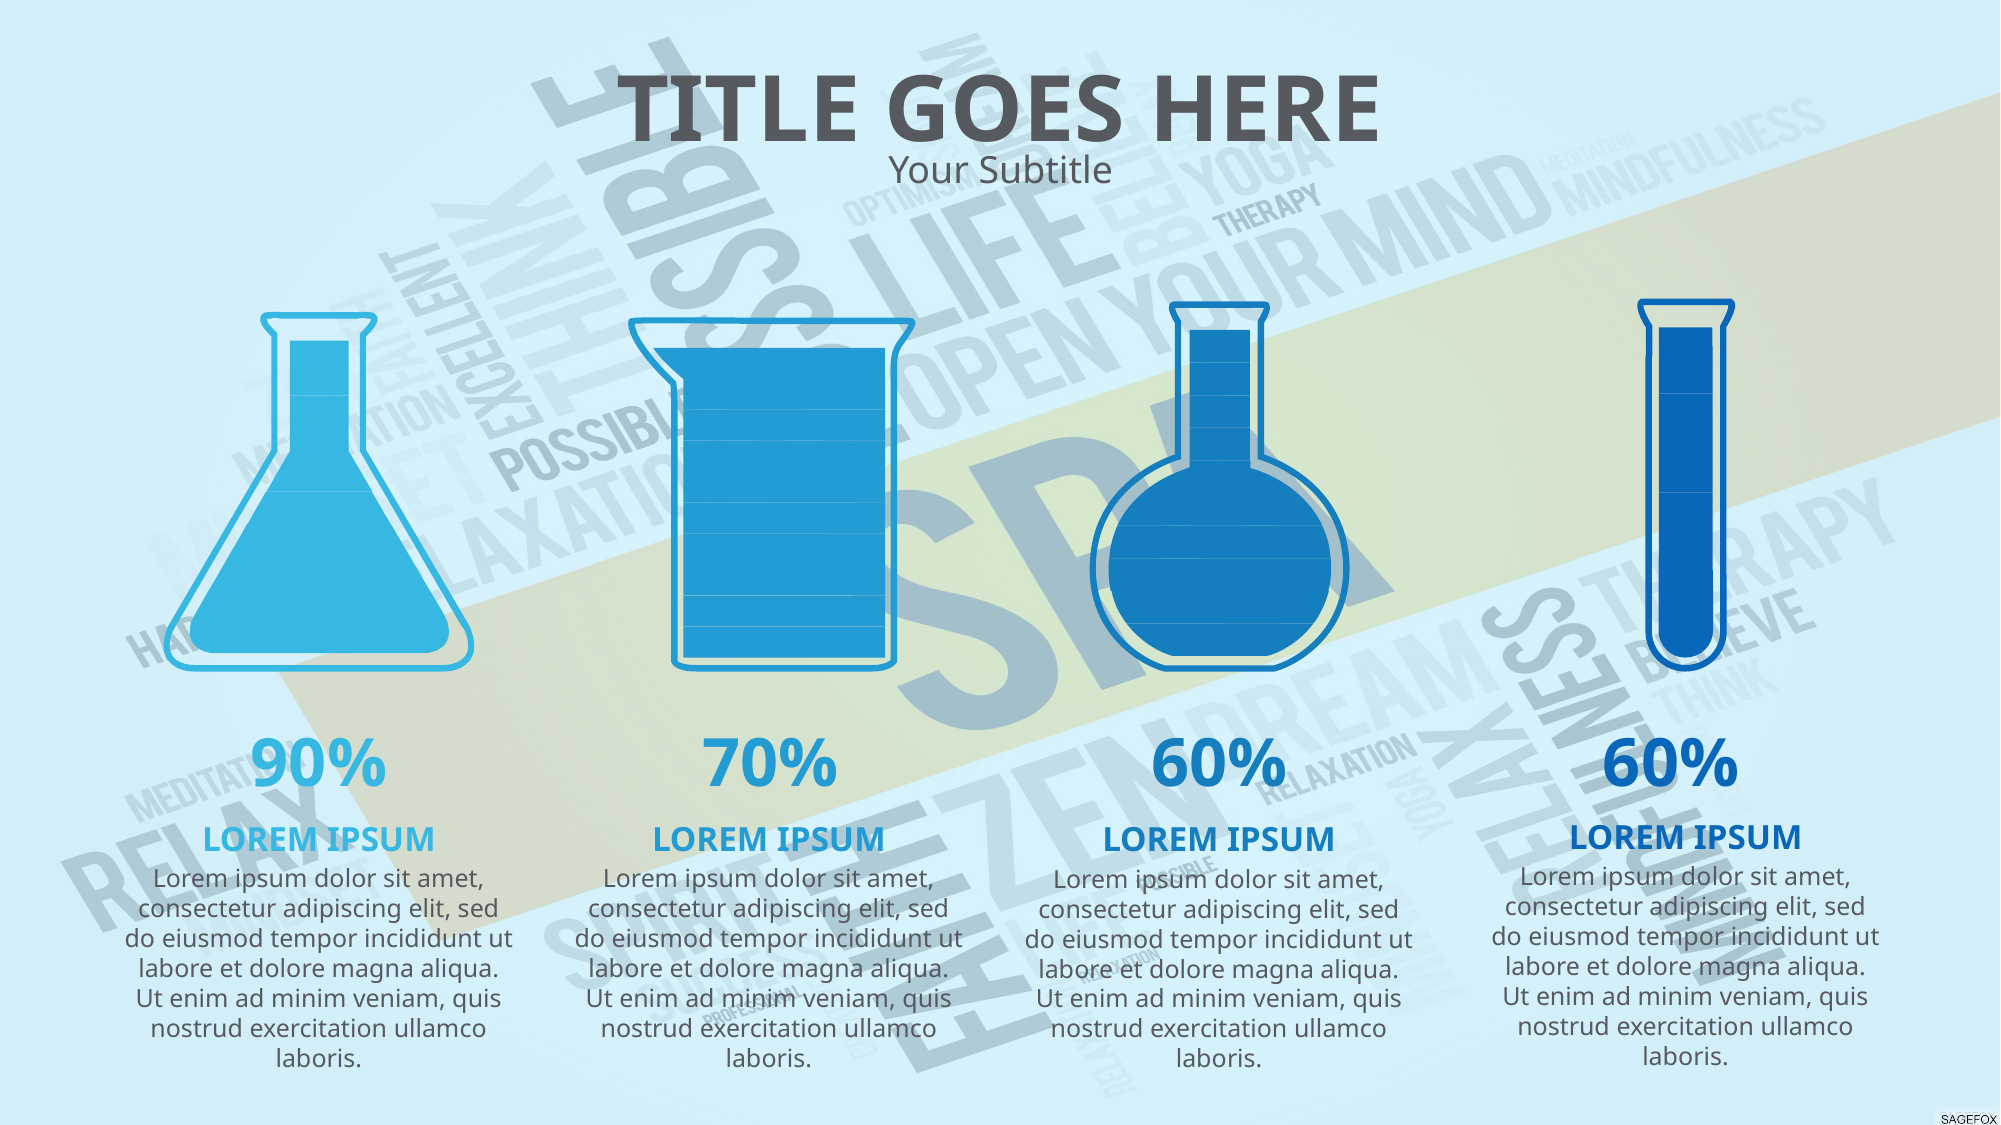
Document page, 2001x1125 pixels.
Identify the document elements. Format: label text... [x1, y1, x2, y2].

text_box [625, 317, 917, 672]
text_box 90% [235, 712, 403, 808]
picture [1938, 1114, 1999, 1125]
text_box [1082, 301, 1357, 672]
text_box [163, 311, 475, 672]
text_box 70% [687, 712, 854, 808]
text_box 60% [1588, 712, 1755, 808]
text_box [548, 42, 1452, 199]
text_box LOREM IPSUM Lorem ipsum dolor sit amet, consectetur adipiscing elit, sed do eiusmod tempor incididunt ut labore et dolore magna aliqua. Ut enim ad minim veniam, quis nostrud exercitation ullamco laboris. [559, 810, 979, 1080]
text_box LOREM IPSUM Lorem ipsum dolor sit amet, consectetur adipiscing elit, sed do eiusmod tempor incididunt ut labore et dolore magna aliqua. Ut enim ad minim veniam, quis nostrud exercitation ullamco laboris. [108, 810, 529, 1080]
text_box LOREM IPSUM Lorem ipsum dolor sit amet, consectetur adipiscing elit, sed do eiusmod tempor incididunt ut labore et dolore magna aliqua. Ut enim ad minim veniam, quis nostrud exercitation ullamco laboris. [1475, 808, 1896, 1078]
text_box 60% [1136, 712, 1303, 808]
text_box LOREM IPSUM Lorem ipsum dolor sit amet, consectetur adipiscing elit, sed do eiusmod tempor incididunt ut labore et dolore magna aliqua. Ut enim ad minim veniam, quis nostrud exercitation ullamco laboris. [1009, 810, 1430, 1081]
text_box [1636, 298, 1736, 672]
